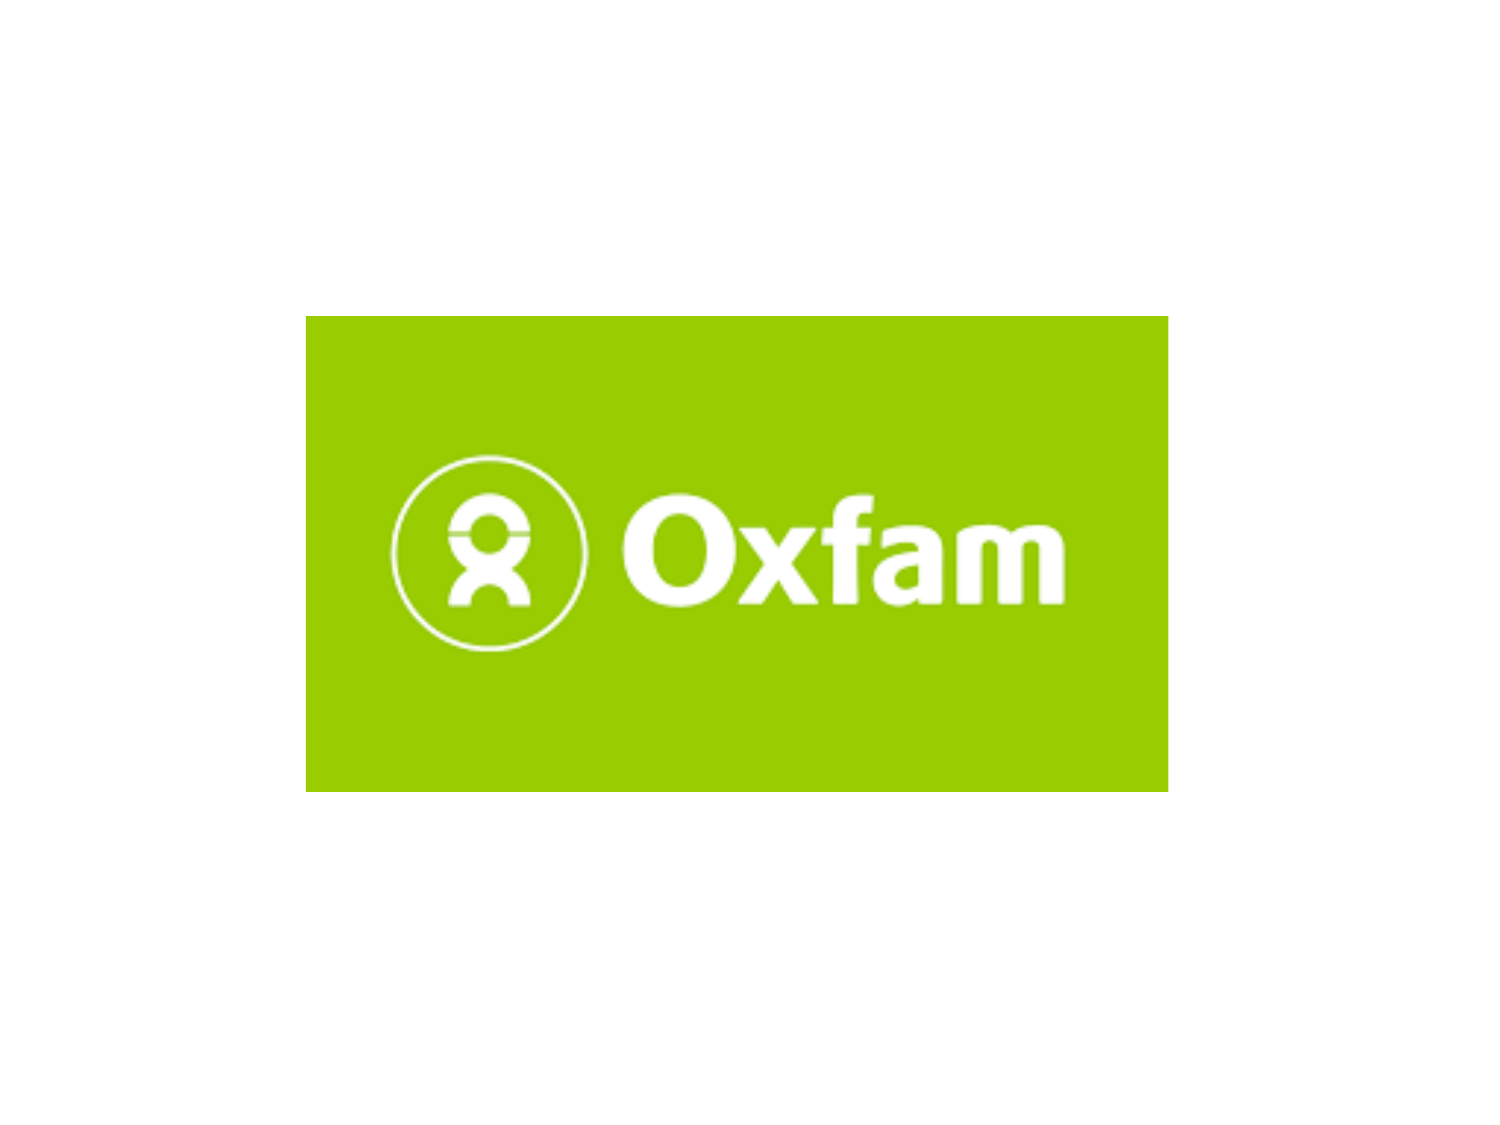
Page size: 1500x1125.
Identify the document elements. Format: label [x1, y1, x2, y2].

list [305, 316, 1169, 792]
